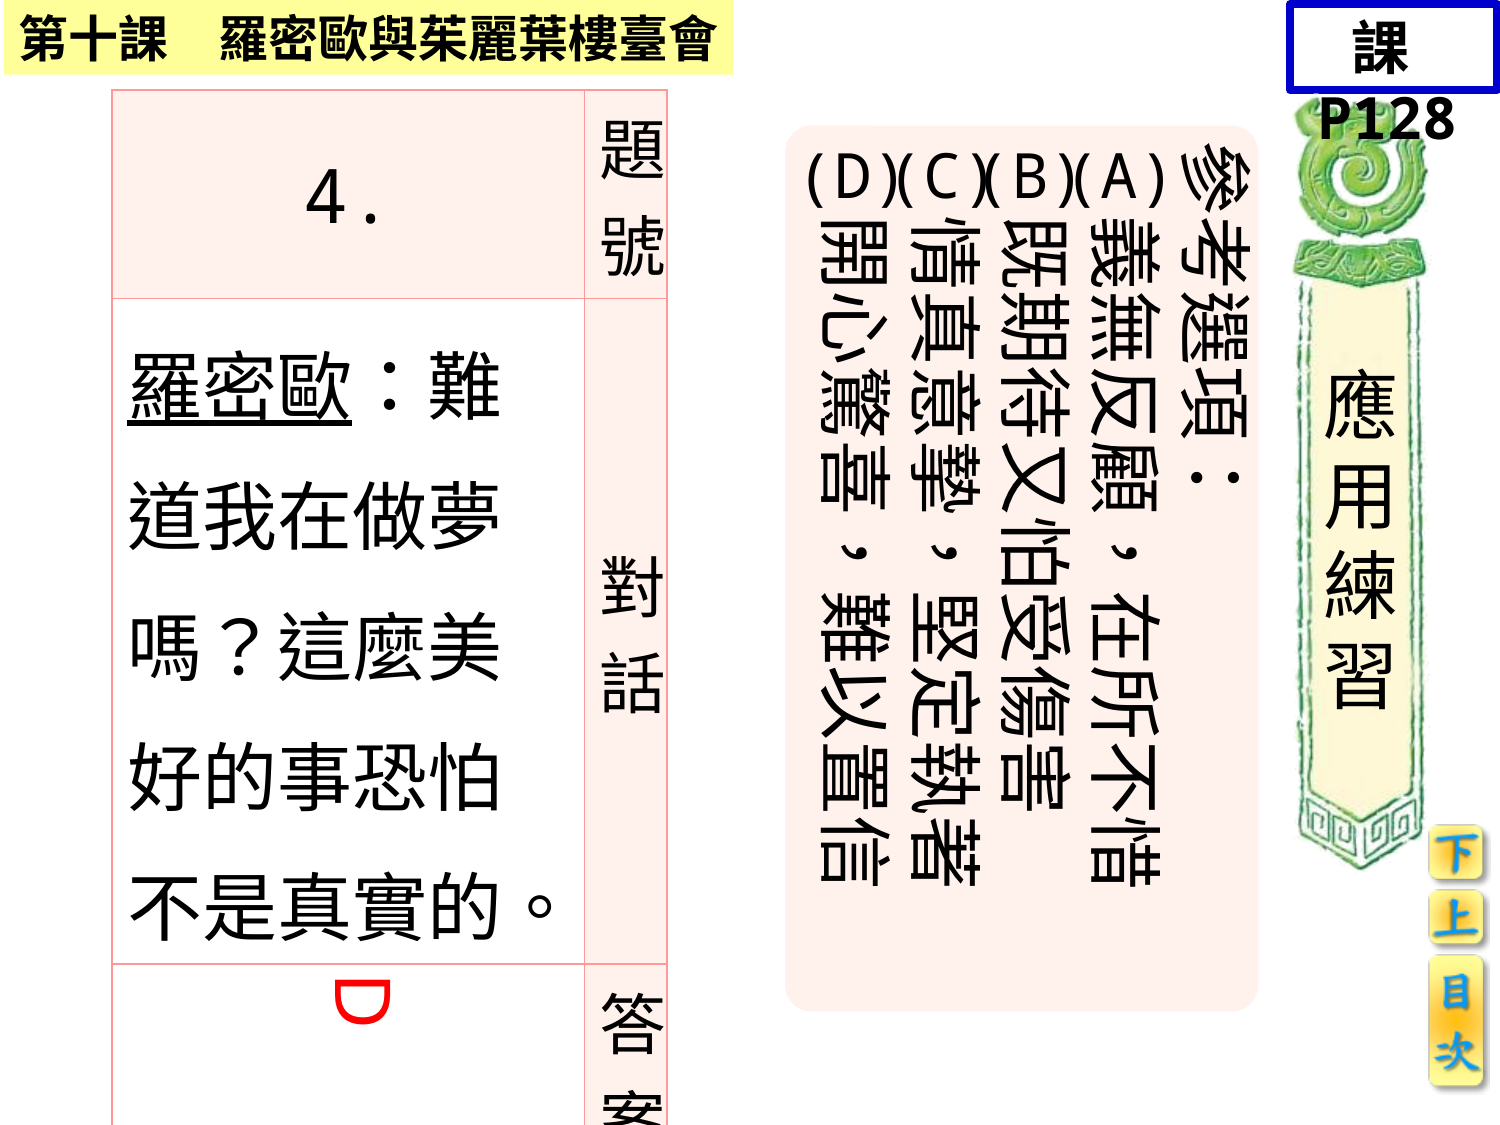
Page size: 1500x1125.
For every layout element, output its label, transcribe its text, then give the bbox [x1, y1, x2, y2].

table_header 題號 [585, 91, 666, 298]
picture [1281, 159, 1491, 1095]
table_cell [113, 965, 584, 1125]
text_box Ｄ [294, 955, 408, 1047]
table_cell 答案 [585, 965, 666, 1125]
title 應用練習 [1305, 208, 1418, 870]
table_cell 羅密歐：難道我在做夢嗎？這麼美好的事恐怕不是真實的。 [113, 299, 584, 963]
table_header 4. [113, 91, 584, 298]
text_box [784, 125, 1270, 1012]
text_box 課P128 [1269, 4, 1500, 159]
table_cell 對話 [585, 299, 666, 963]
